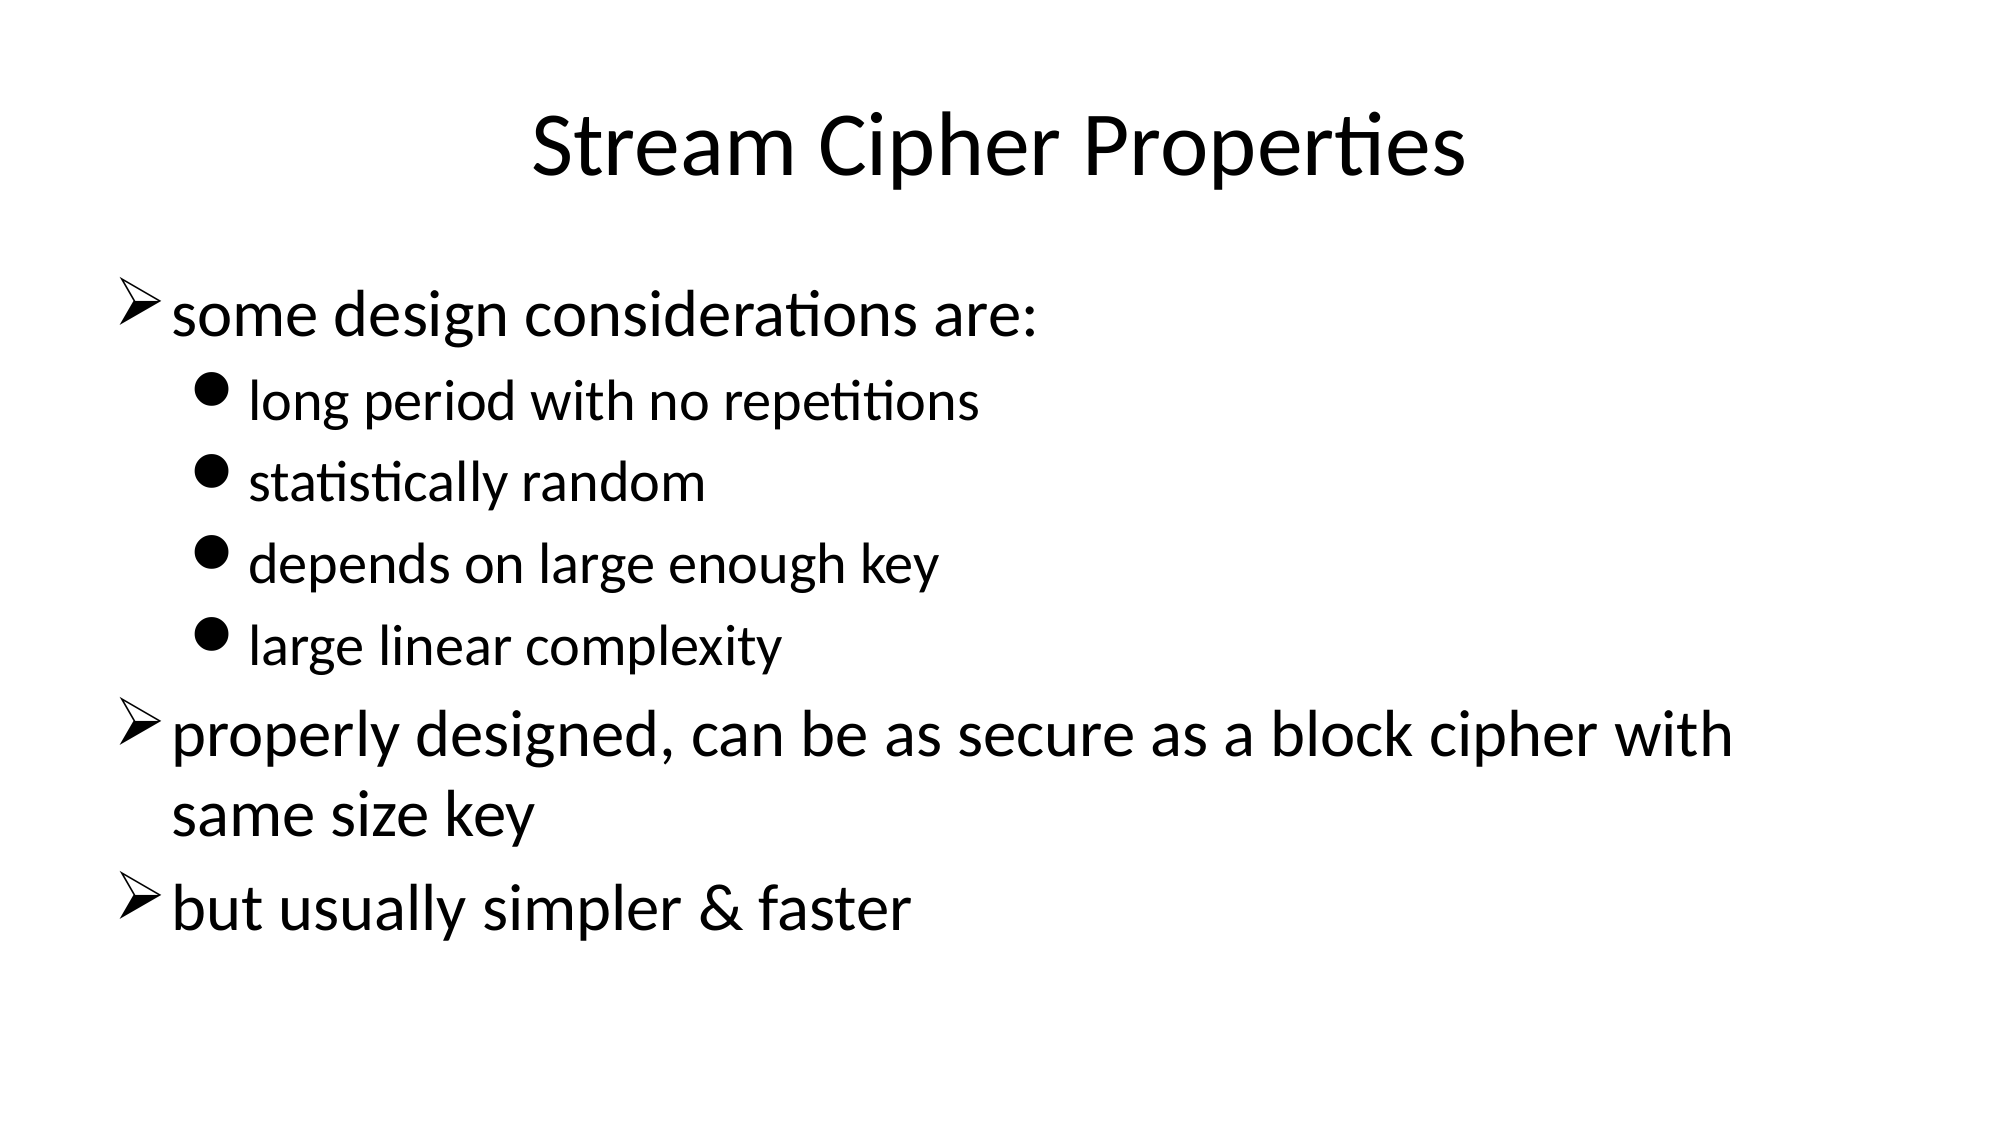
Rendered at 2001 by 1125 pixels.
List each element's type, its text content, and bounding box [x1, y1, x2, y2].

list some design considerations are: long period with no repetitions statistically random depends on large enough key large linear complexity properly designed, can be as secure as a block cipher with same size key but usually simpler & faster [99, 262, 1900, 1005]
title Stream Cipher Properties [99, 45, 1900, 233]
